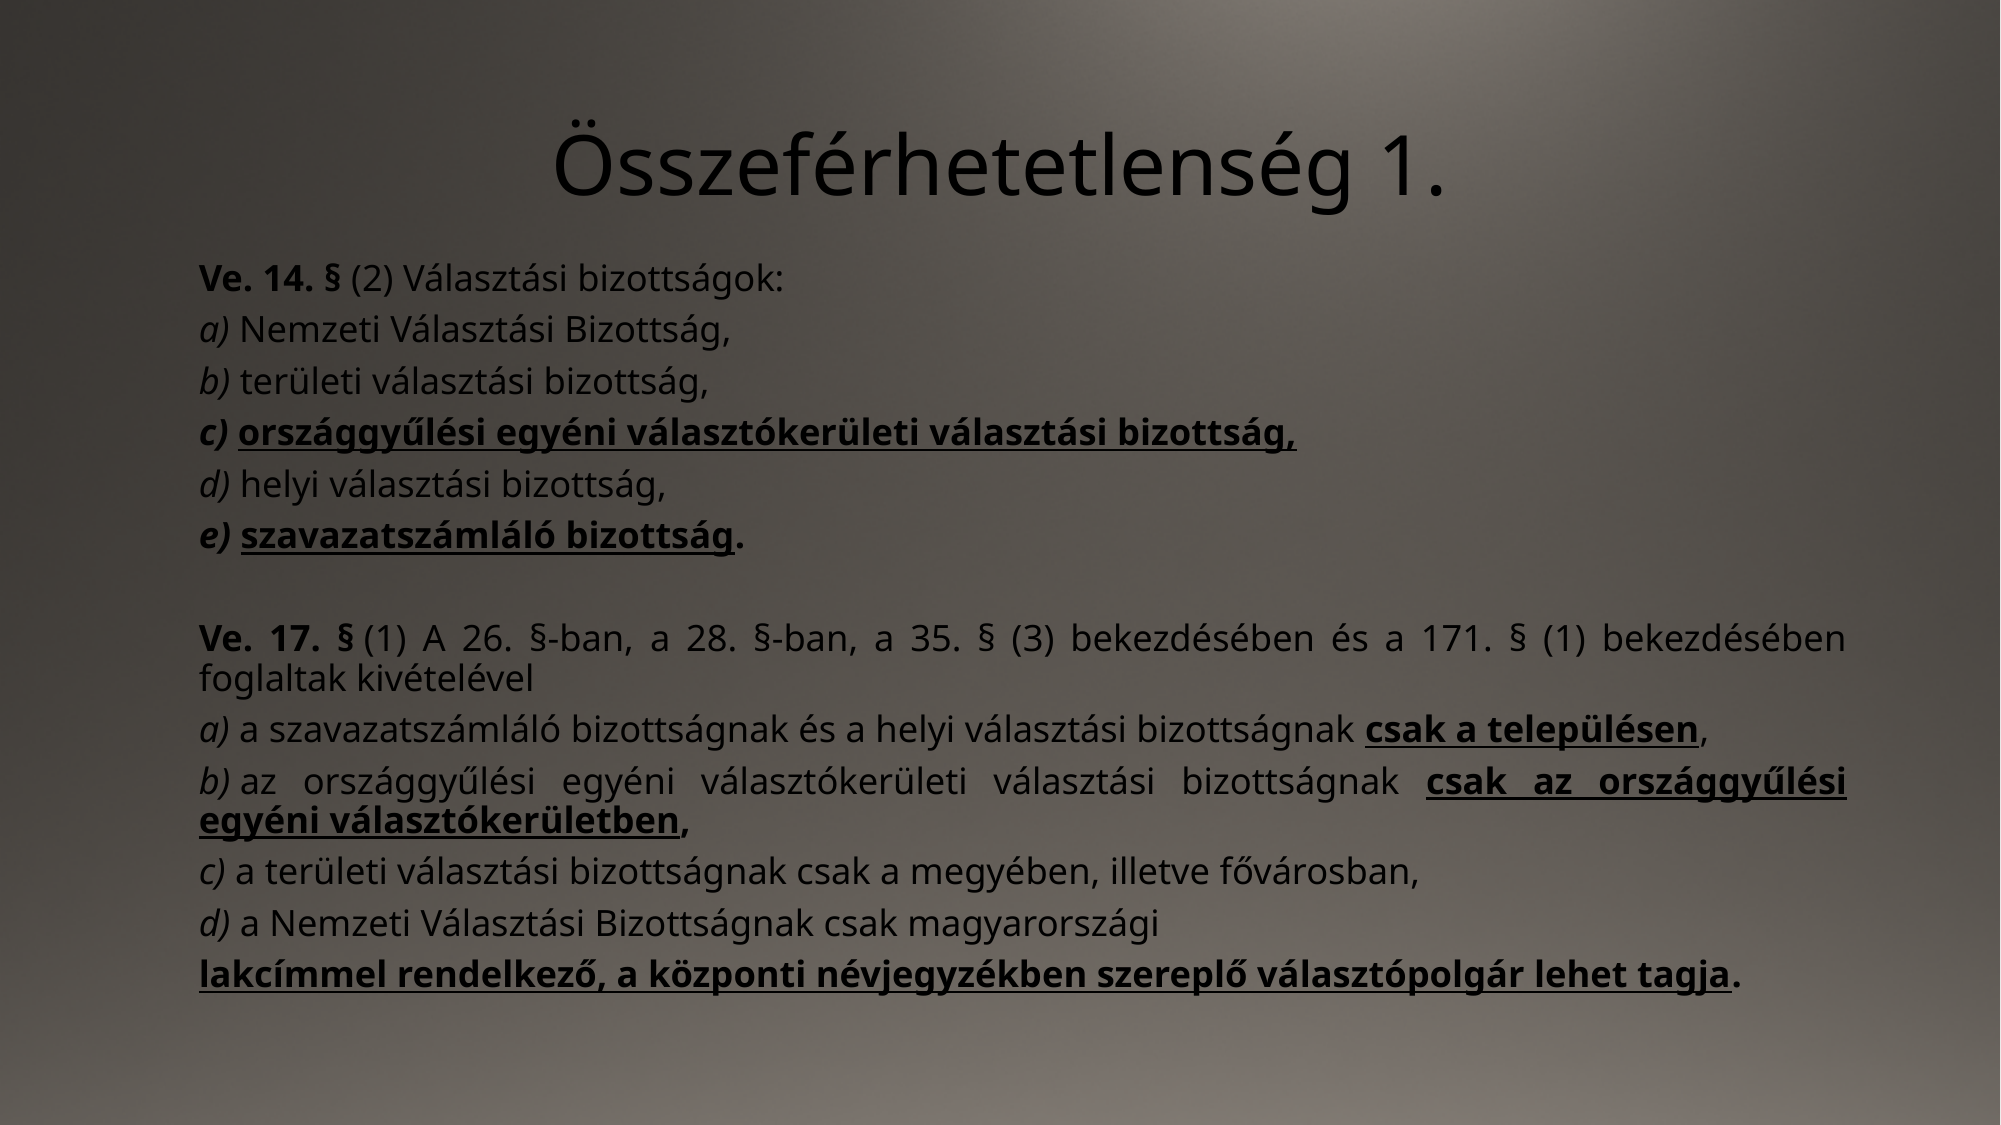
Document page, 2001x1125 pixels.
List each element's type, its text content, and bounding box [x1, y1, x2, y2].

title Összeférhetetlenség 1. [137, 59, 1863, 278]
list Ve. 14. § (2) Választási bizottságok: a) Nemzeti Választási Bizottság, b) területi választási bizottság, c) országgyűlési egyéni választókerületi választási bizottság, d) helyi választási bizottság, e) szavazatszámláló bizottság. Ve. 17. § (1) A 26. §-ban, a 28. §-ban, a 35. § (3) bekezdésében és a 171. § (1) bekezdésében foglaltak kivételével a) a szavazatszámláló bizottságnak és a helyi választási bizottságnak csak a településen, b) az országgyűlési egyéni választókerületi választási bizottságnak csak az országgyűlési egyéni választókerületben, c) a területi választási bizottságnak csak a megyében, illetve fővárosban, d) a Nemzeti Választási Bizottságnak csak magyarországi lakcímmel rendelkező, a központi névjegyzékben szereplő választópolgár lehet tagja. [183, 252, 1863, 1014]
picture [0, 0, 2001, 1125]
